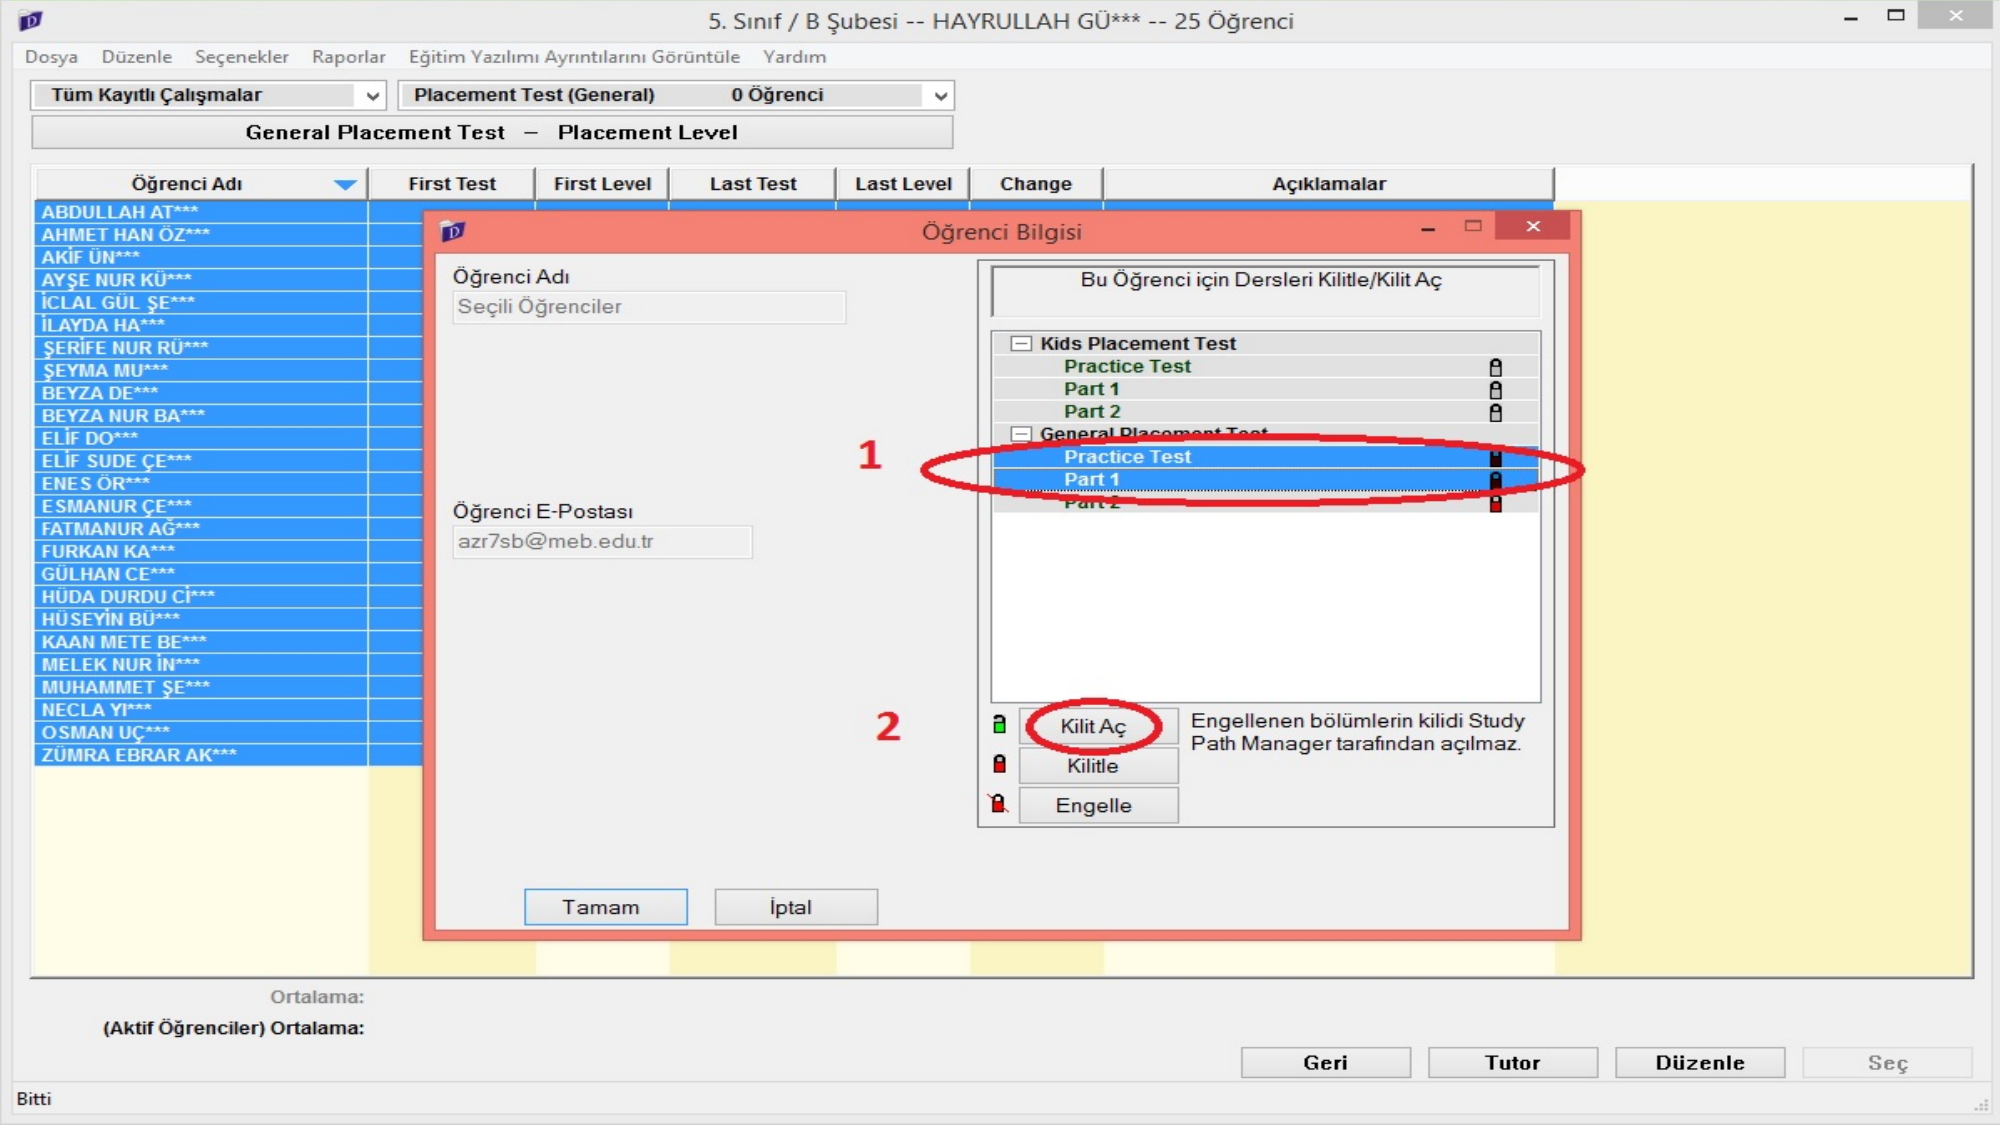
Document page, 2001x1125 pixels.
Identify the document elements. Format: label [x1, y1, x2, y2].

list [0, 0, 2000, 1125]
